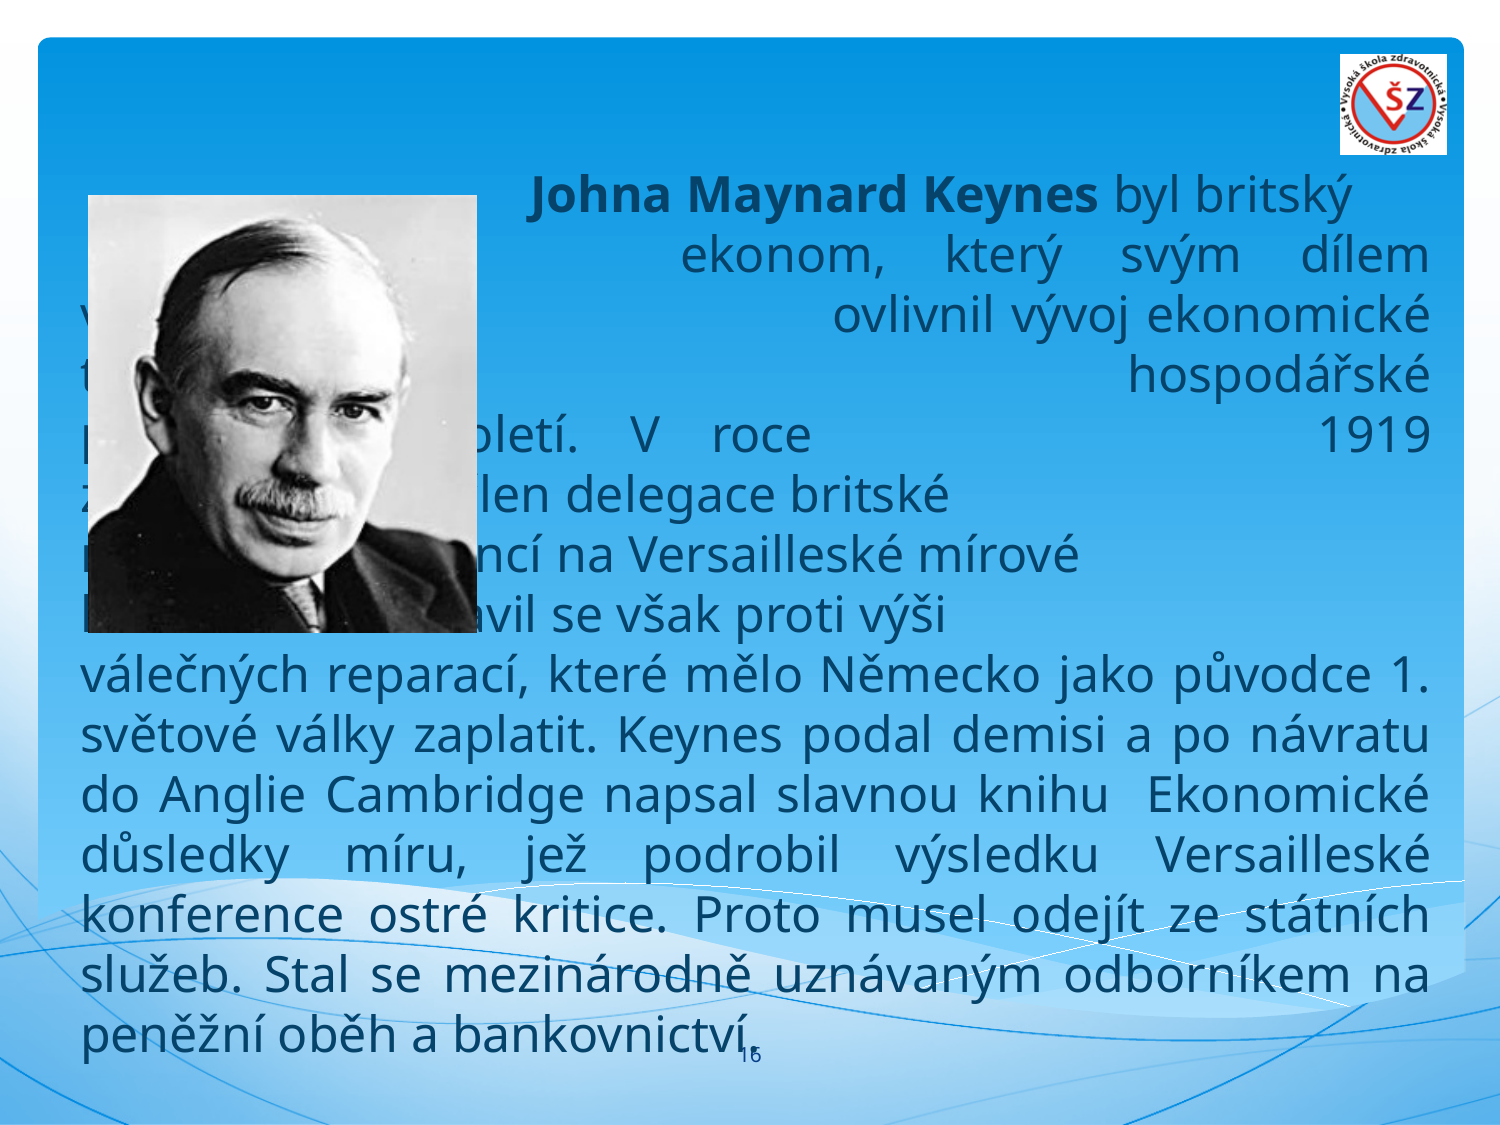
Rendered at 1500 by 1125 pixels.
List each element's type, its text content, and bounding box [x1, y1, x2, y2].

picture [1341, 55, 1446, 154]
slide_number 16 [654, 1025, 846, 1086]
list Johna Maynard Keynes byl britský ekonom, který svým dílem významně ovlivnil vývoj ekonomické teorie i hospodářské politiky 20. století. V roce 1919 zastupoval jako člen delegace britské ministerstvo financí na Versailleské mírové konferenci. Postavil se však proti výši válečných reparací, které mělo Německo jako původce 1. světové války zaplatit. Keynes podal demisi a po návratu do Anglie Cambridge napsal slavnou knihu Ekonomické důsledky míru, jež podrobil výsledku Versailleské konference ostré kritice. Proto musel odejít ze státních služeb. Stal se mezinárodně uznávaným odborníkem na peněžní oběh a bankovnictví. [64, 154, 1447, 1047]
footer [31, 1025, 653, 1086]
picture [88, 195, 477, 633]
